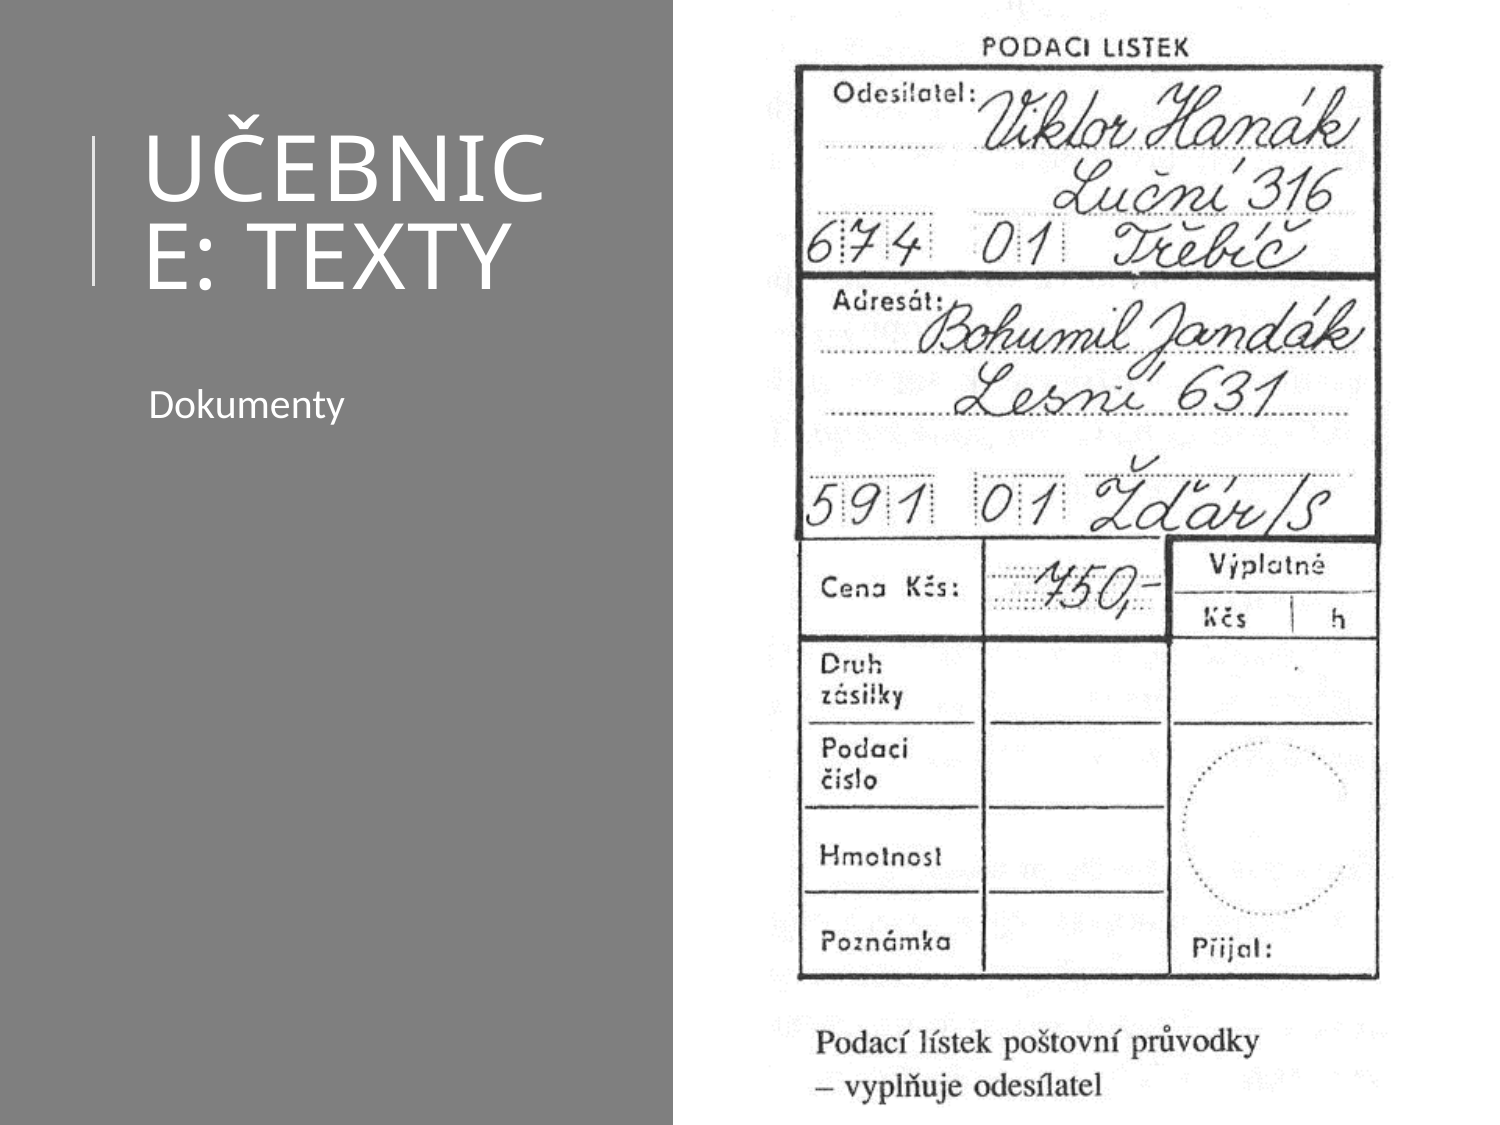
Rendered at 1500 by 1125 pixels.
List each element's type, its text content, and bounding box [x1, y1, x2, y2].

picture [766, 0, 1439, 1125]
title učebnice: texty [126, 96, 591, 342]
text_box [0, 0, 674, 1125]
list Dokumenty [126, 375, 593, 1020]
